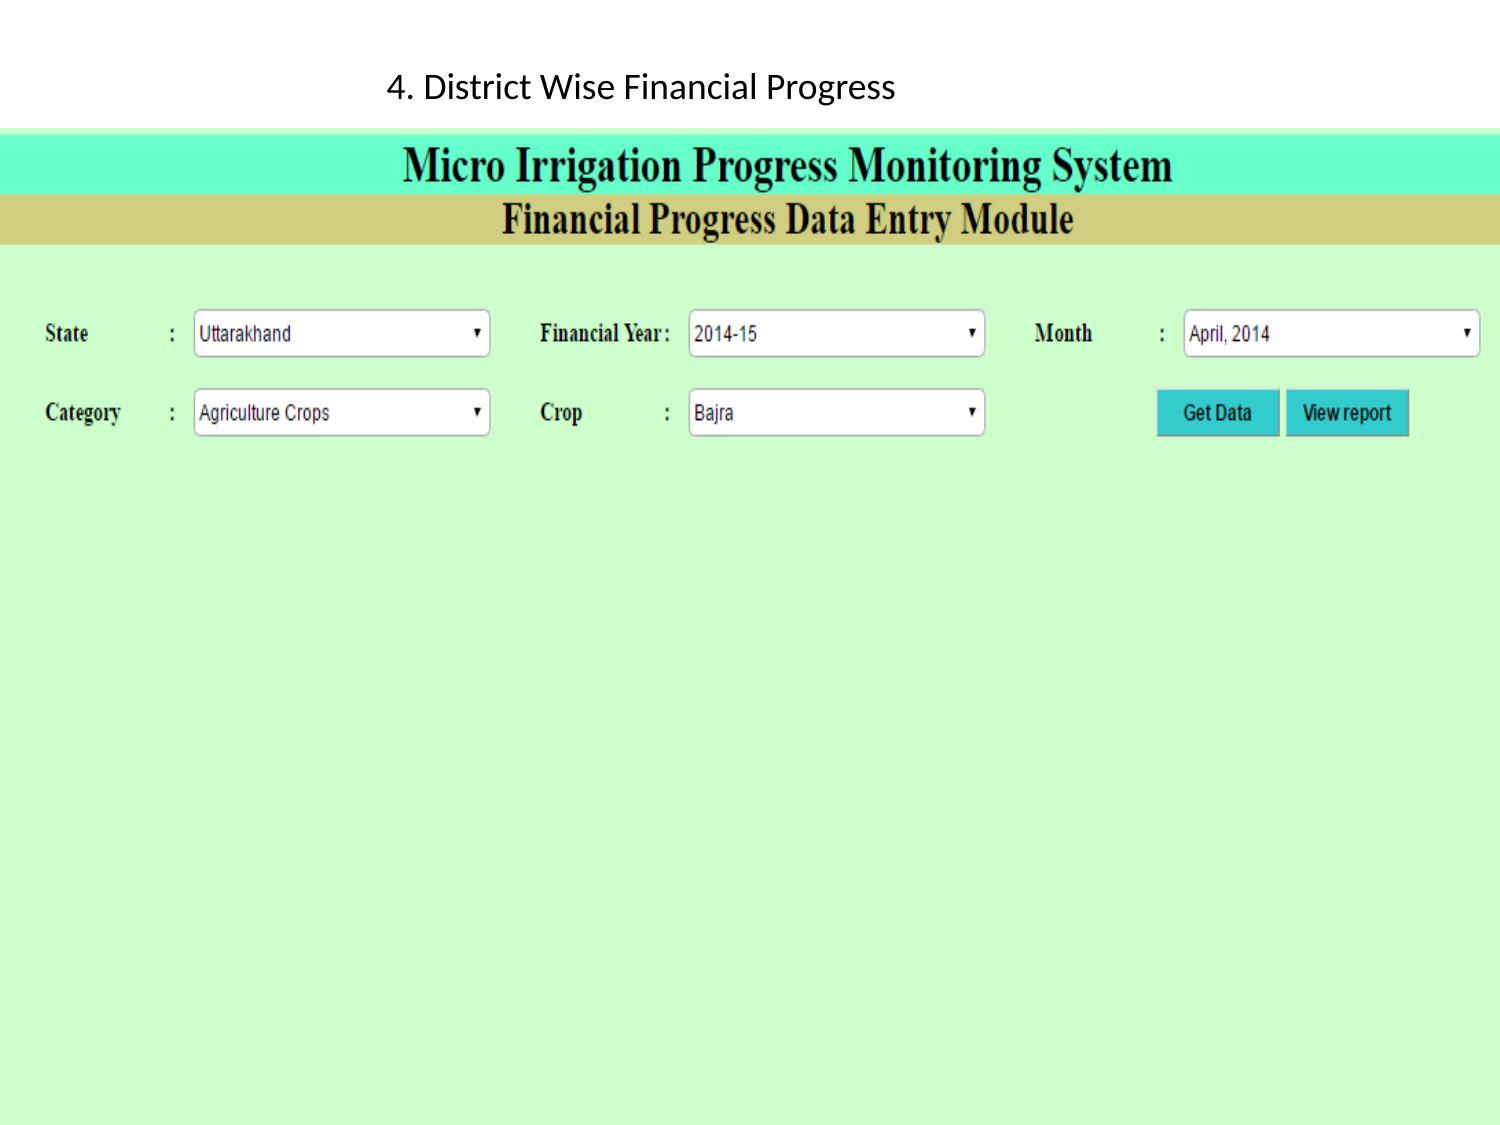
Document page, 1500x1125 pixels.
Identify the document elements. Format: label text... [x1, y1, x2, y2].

picture [0, 128, 1500, 1125]
text_box 4. District Wise Financial Progress [371, 54, 998, 115]
